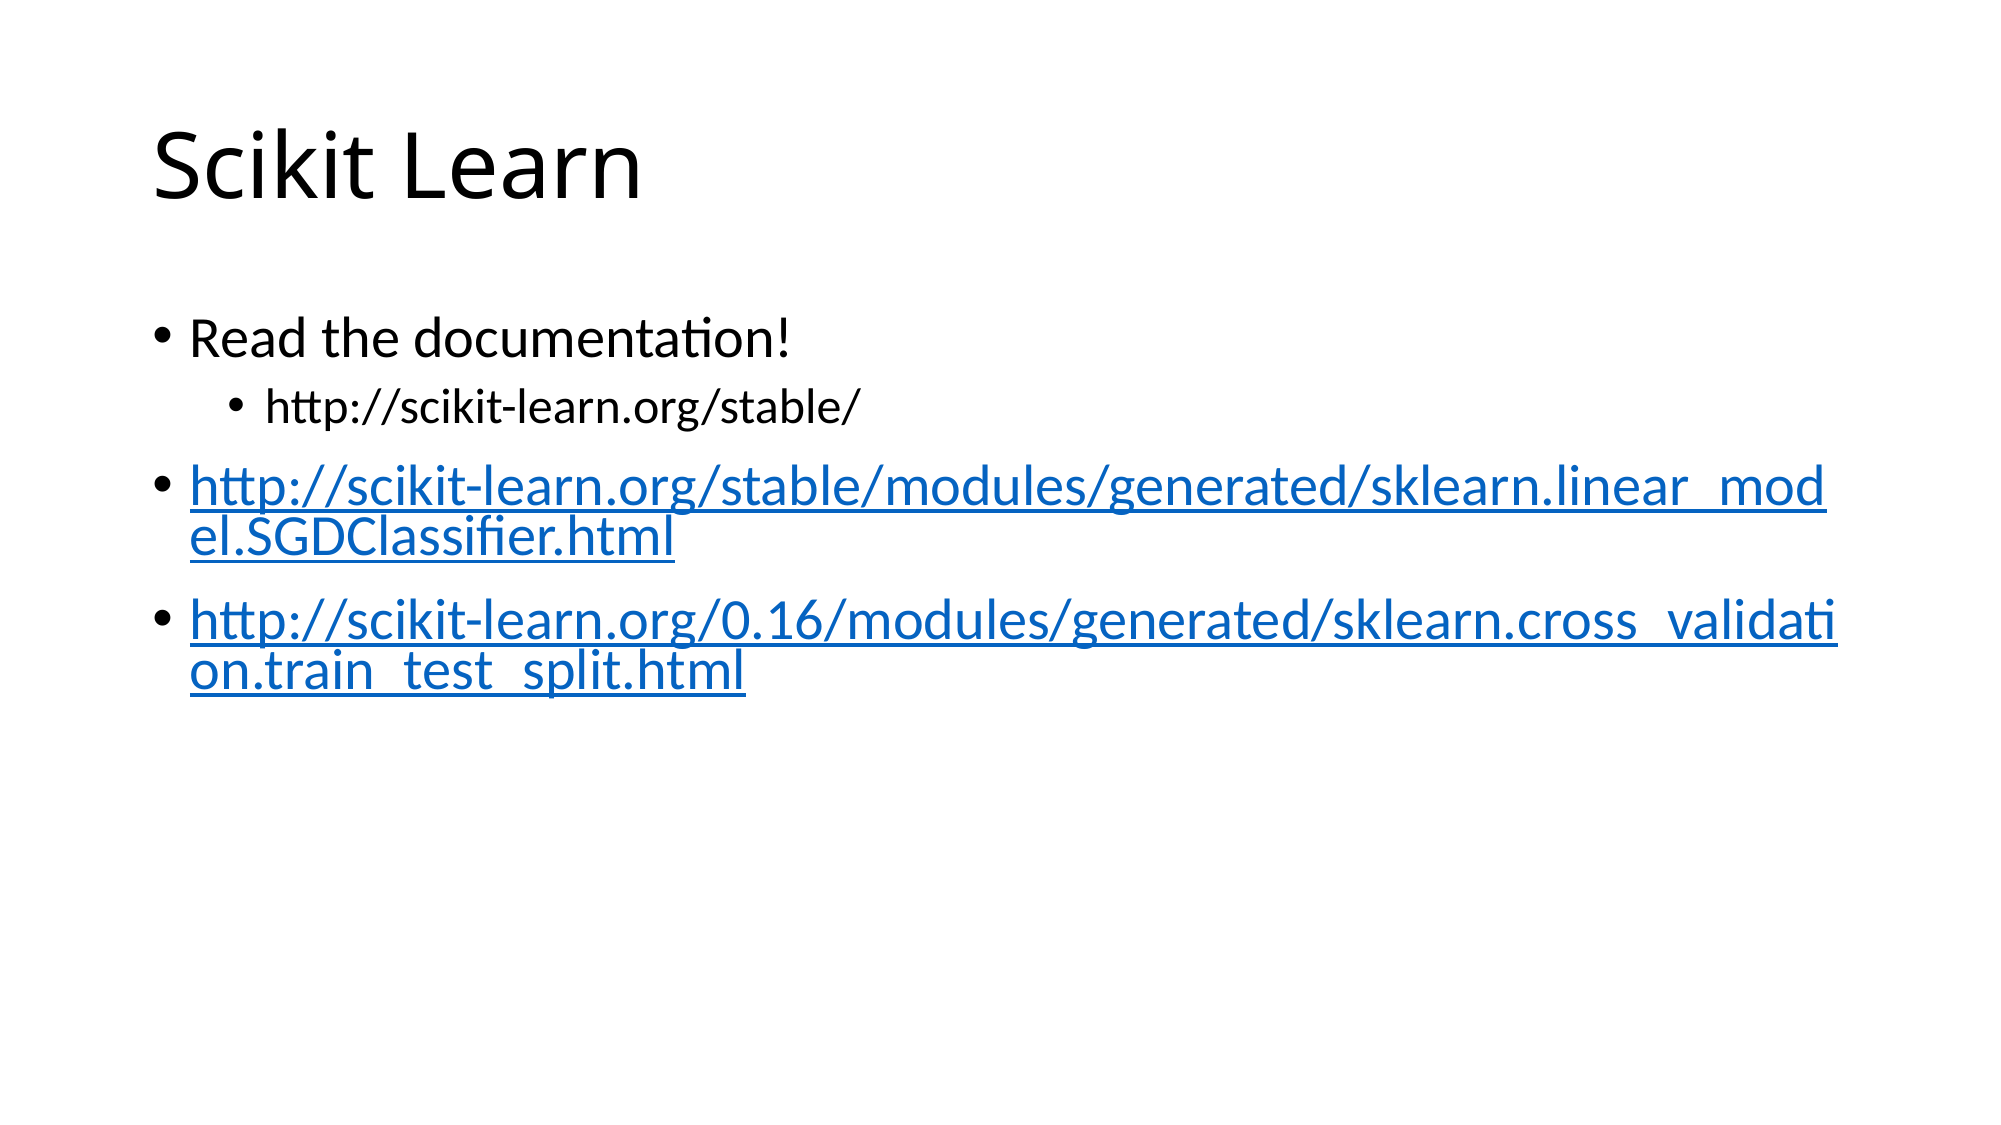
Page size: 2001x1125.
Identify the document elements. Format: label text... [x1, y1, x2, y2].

title Scikit Learn [137, 59, 1863, 278]
list Read the documentation! http://scikit-learn.org/stable/ http://scikit-learn.org/stable/modules/generated/sklearn.linear_model.SGDClassifier.html http://scikit-learn.org/0.16/modules/generated/sklearn.cross_validation.train_test_split.html [137, 299, 1863, 1014]
